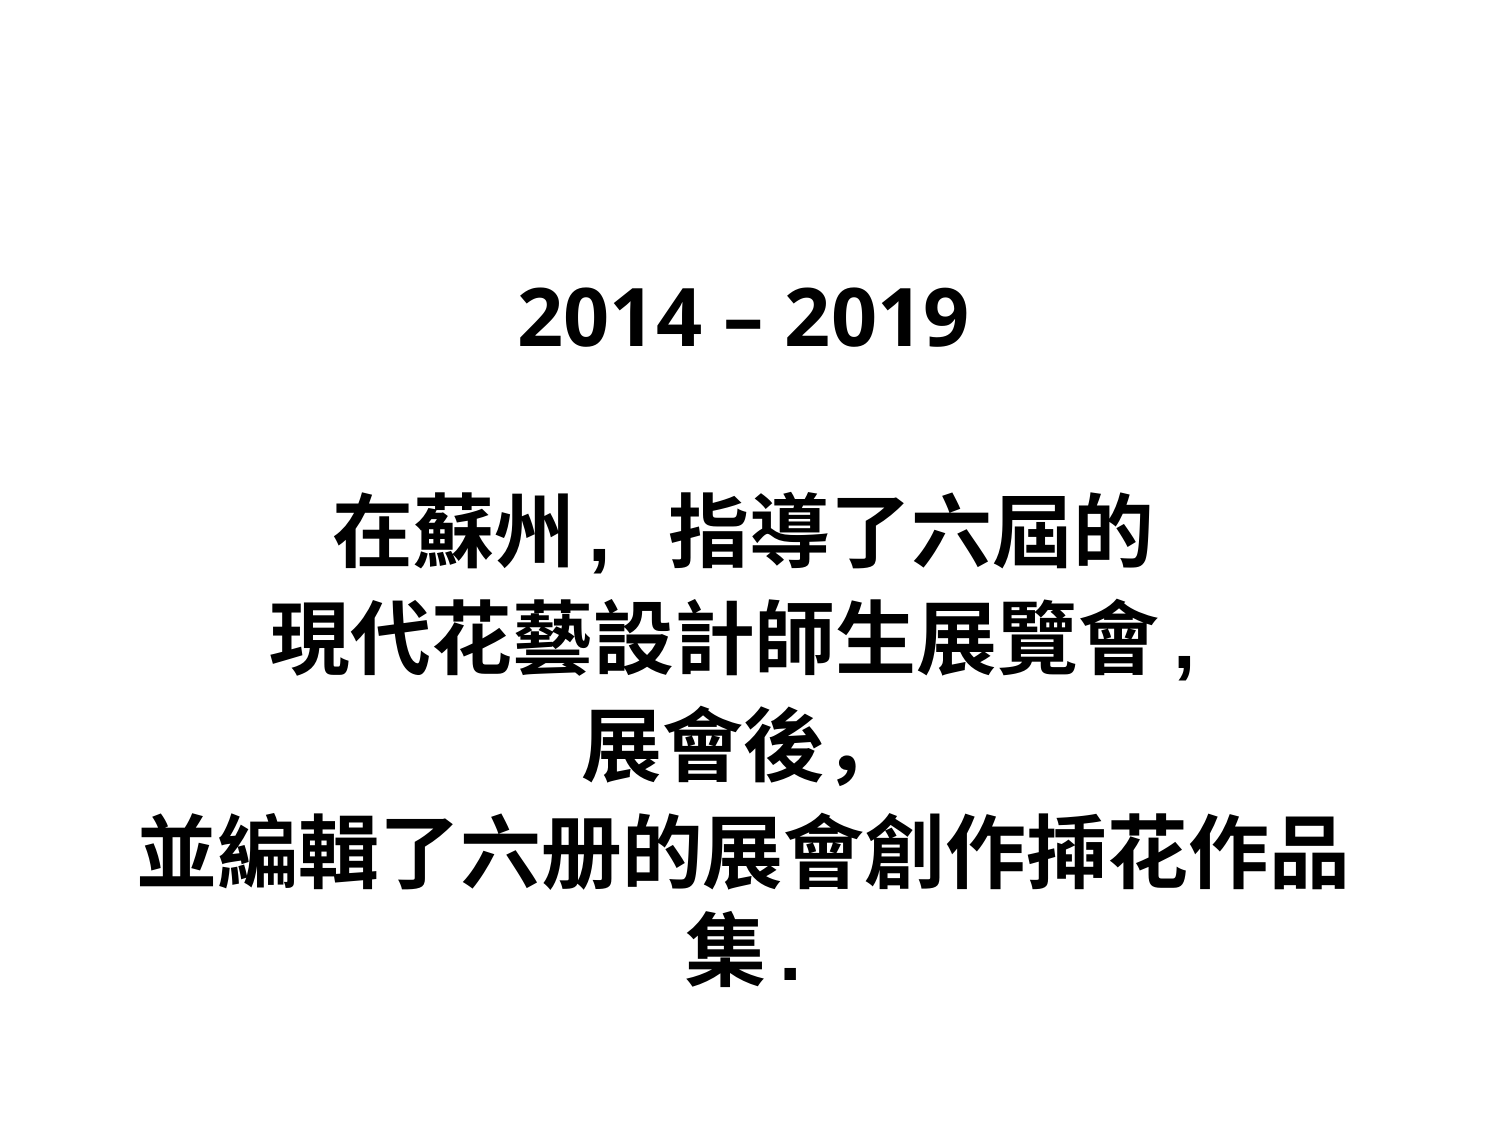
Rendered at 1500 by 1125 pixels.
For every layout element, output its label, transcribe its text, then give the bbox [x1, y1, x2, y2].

list 2014 – 2019 在蘇州, 指導了六屆的 現代花藝設計師生展覽會, 展會後， 並編輯了六册的展會創作揷花作品集. [75, 149, 1413, 1005]
